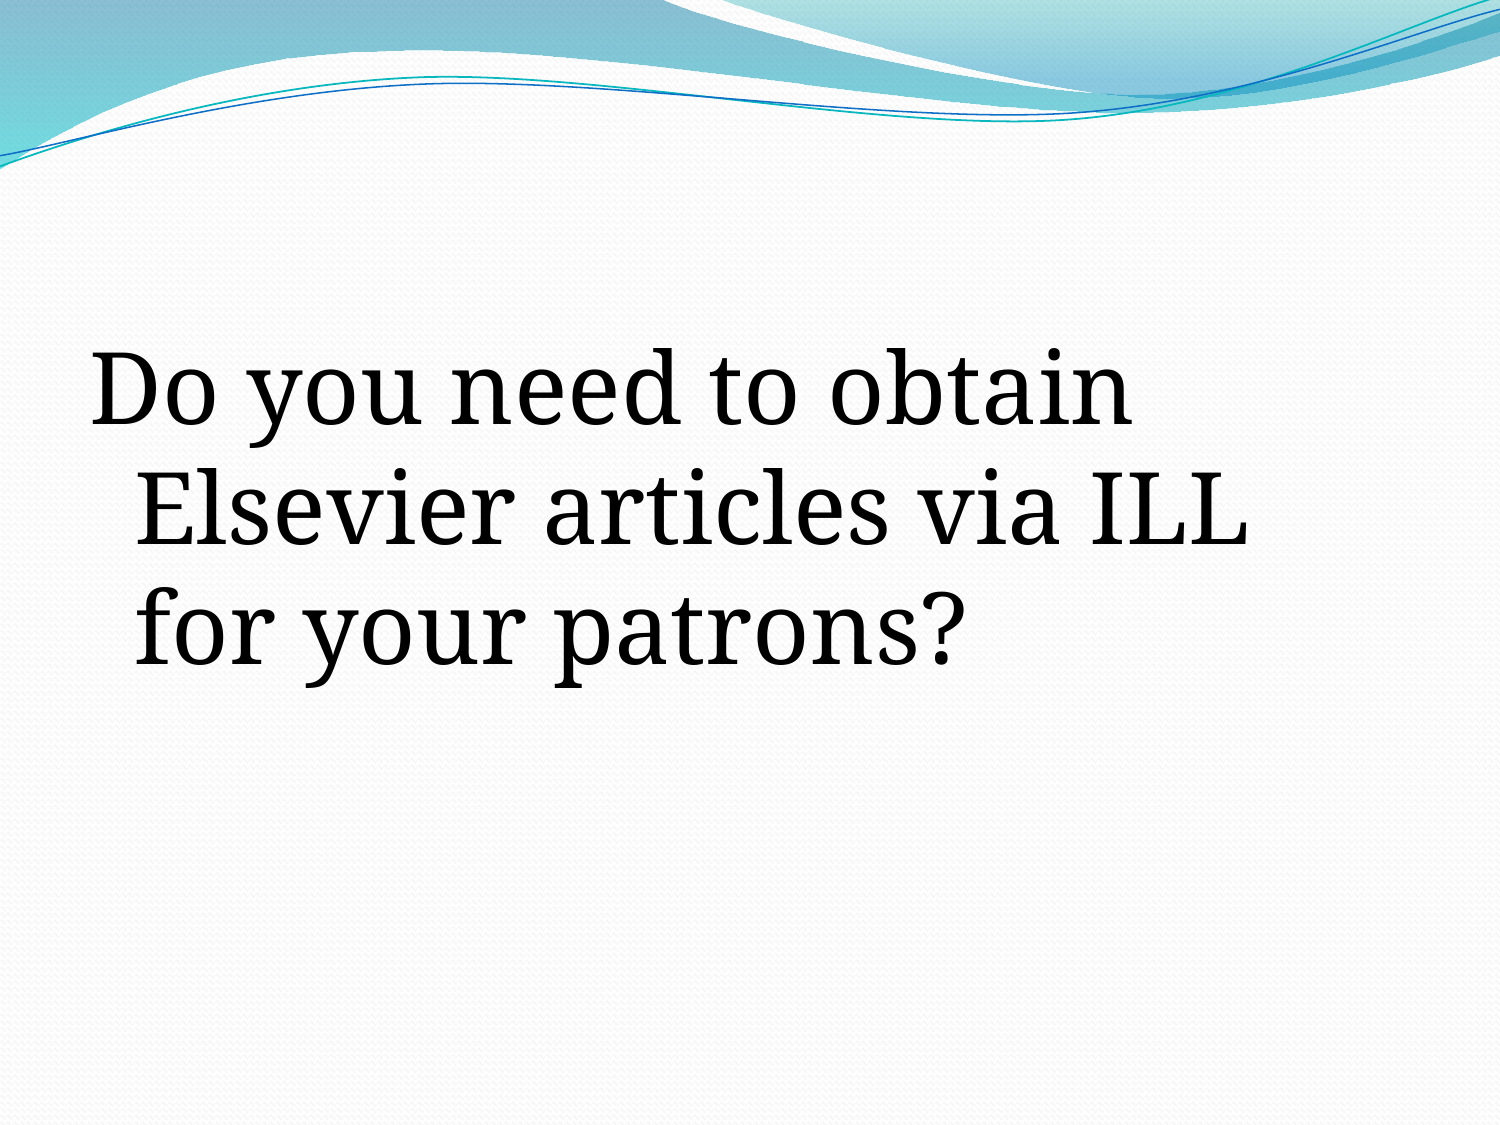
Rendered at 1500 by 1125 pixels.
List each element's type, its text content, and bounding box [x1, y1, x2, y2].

list Do you need to obtain Elsevier articles via ILL for your patrons? [75, 317, 1425, 1038]
